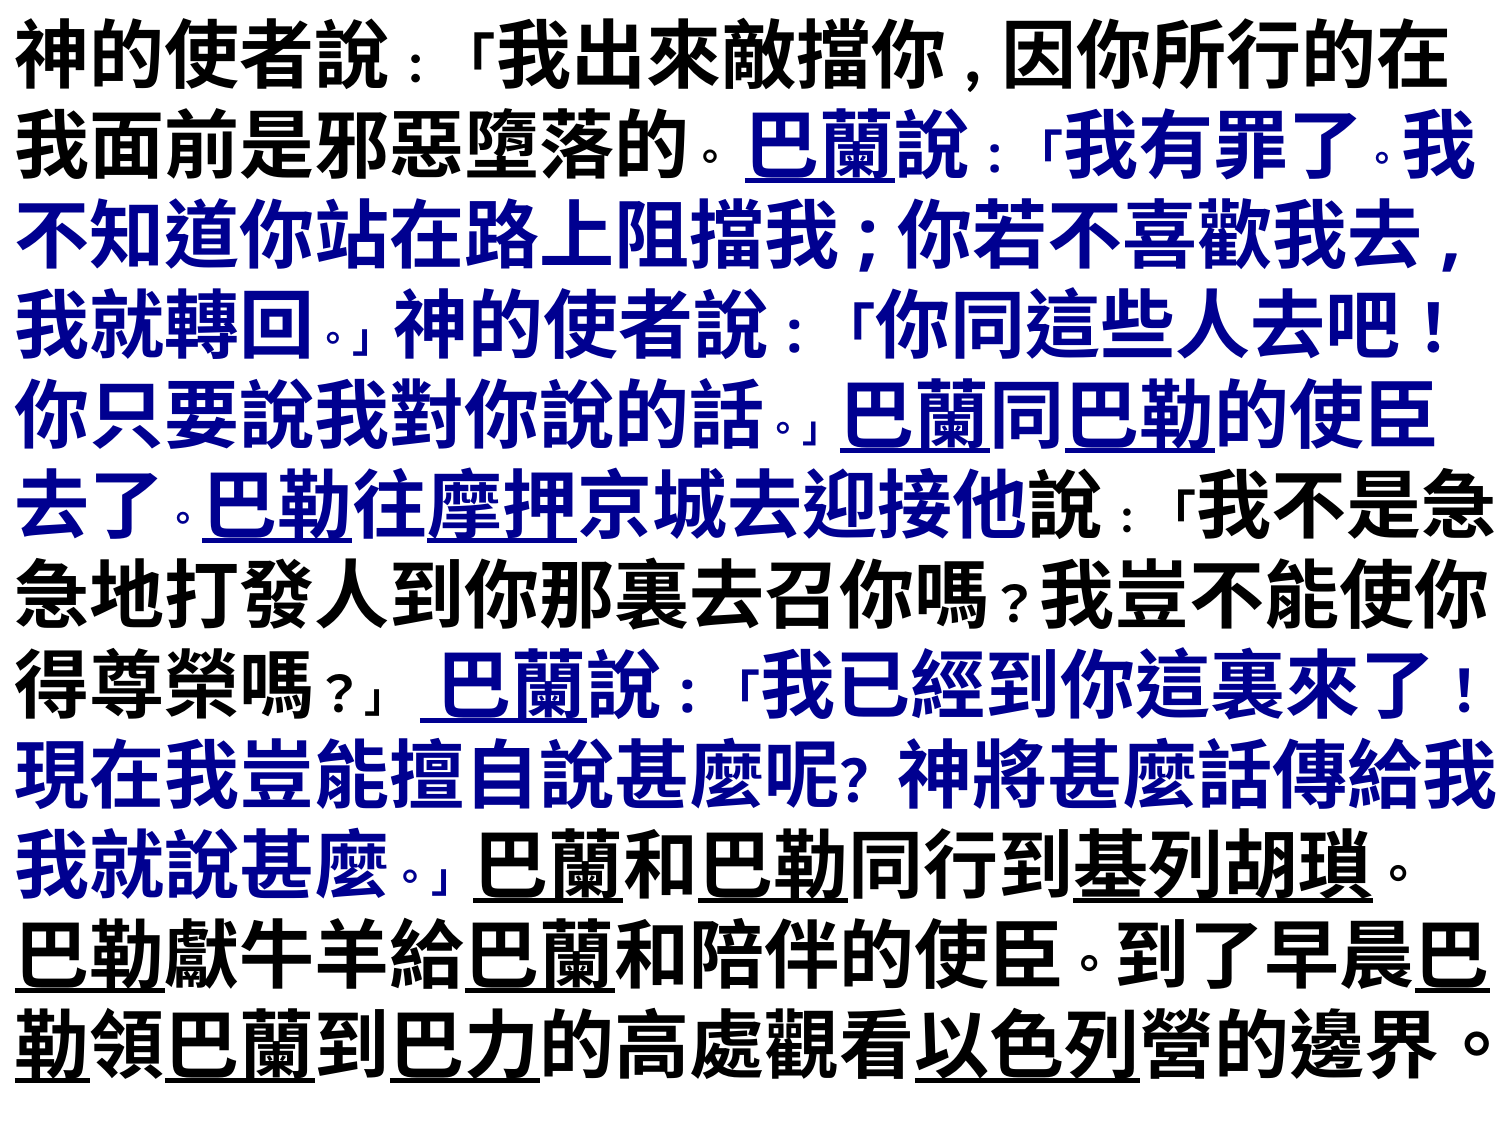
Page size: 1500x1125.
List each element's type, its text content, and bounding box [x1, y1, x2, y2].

text_box 神的使者說:「我出來敵擋你,因你所行的在我面前是邪惡墮落的。 巴蘭說:「我有罪了。我不知道你站在路上阻擋我;你若不喜歡我去,我就轉回。」神的使者說:「你同這些人去吧！你只要說我對你說的話。」巴蘭同巴勒的使臣去了。巴勒往摩押京城去迎接他說:「我不是急急地打發人到你那裏去召你嗎？我豈不能使你得尊榮嗎？」 巴蘭說:「我已經到你這裏來了！現在我豈能擅自說甚麼呢？神將甚麼話傳給我,我就說甚麼。」巴蘭和巴勒同行到基列胡瑣。 巴勒獻牛羊給巴蘭和陪伴的使臣。到了早晨巴勒領巴蘭到巴力的高處觀看以色列營的邊界。 [0, 0, 1500, 1125]
